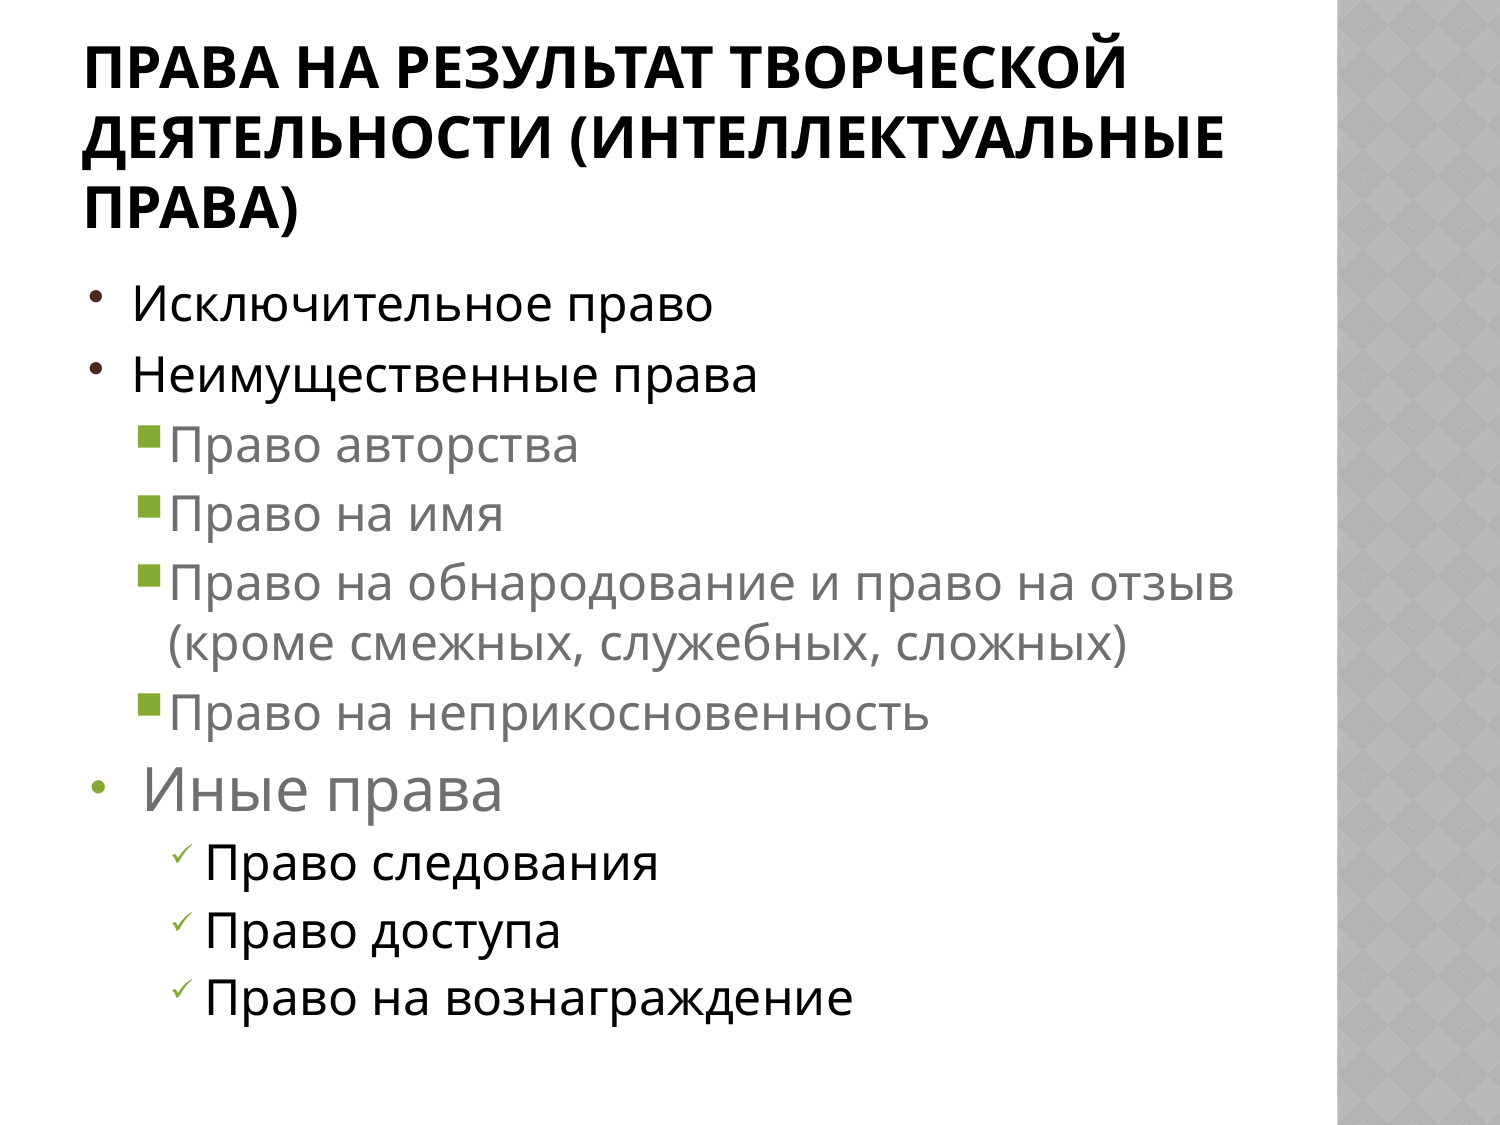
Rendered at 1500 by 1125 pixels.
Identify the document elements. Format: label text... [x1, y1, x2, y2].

title Права на результат творческой деятельности (интеллектуальные права) [75, 52, 1263, 240]
list Исключительное право Неимущественные права Право авторства Право на имя Право на обнародование и право на отзыв (кроме смежных, служебных, сложных) Право на неприкосновенность Иные права Право следования Право доступа Право на вознаграждение [75, 264, 1263, 1059]
